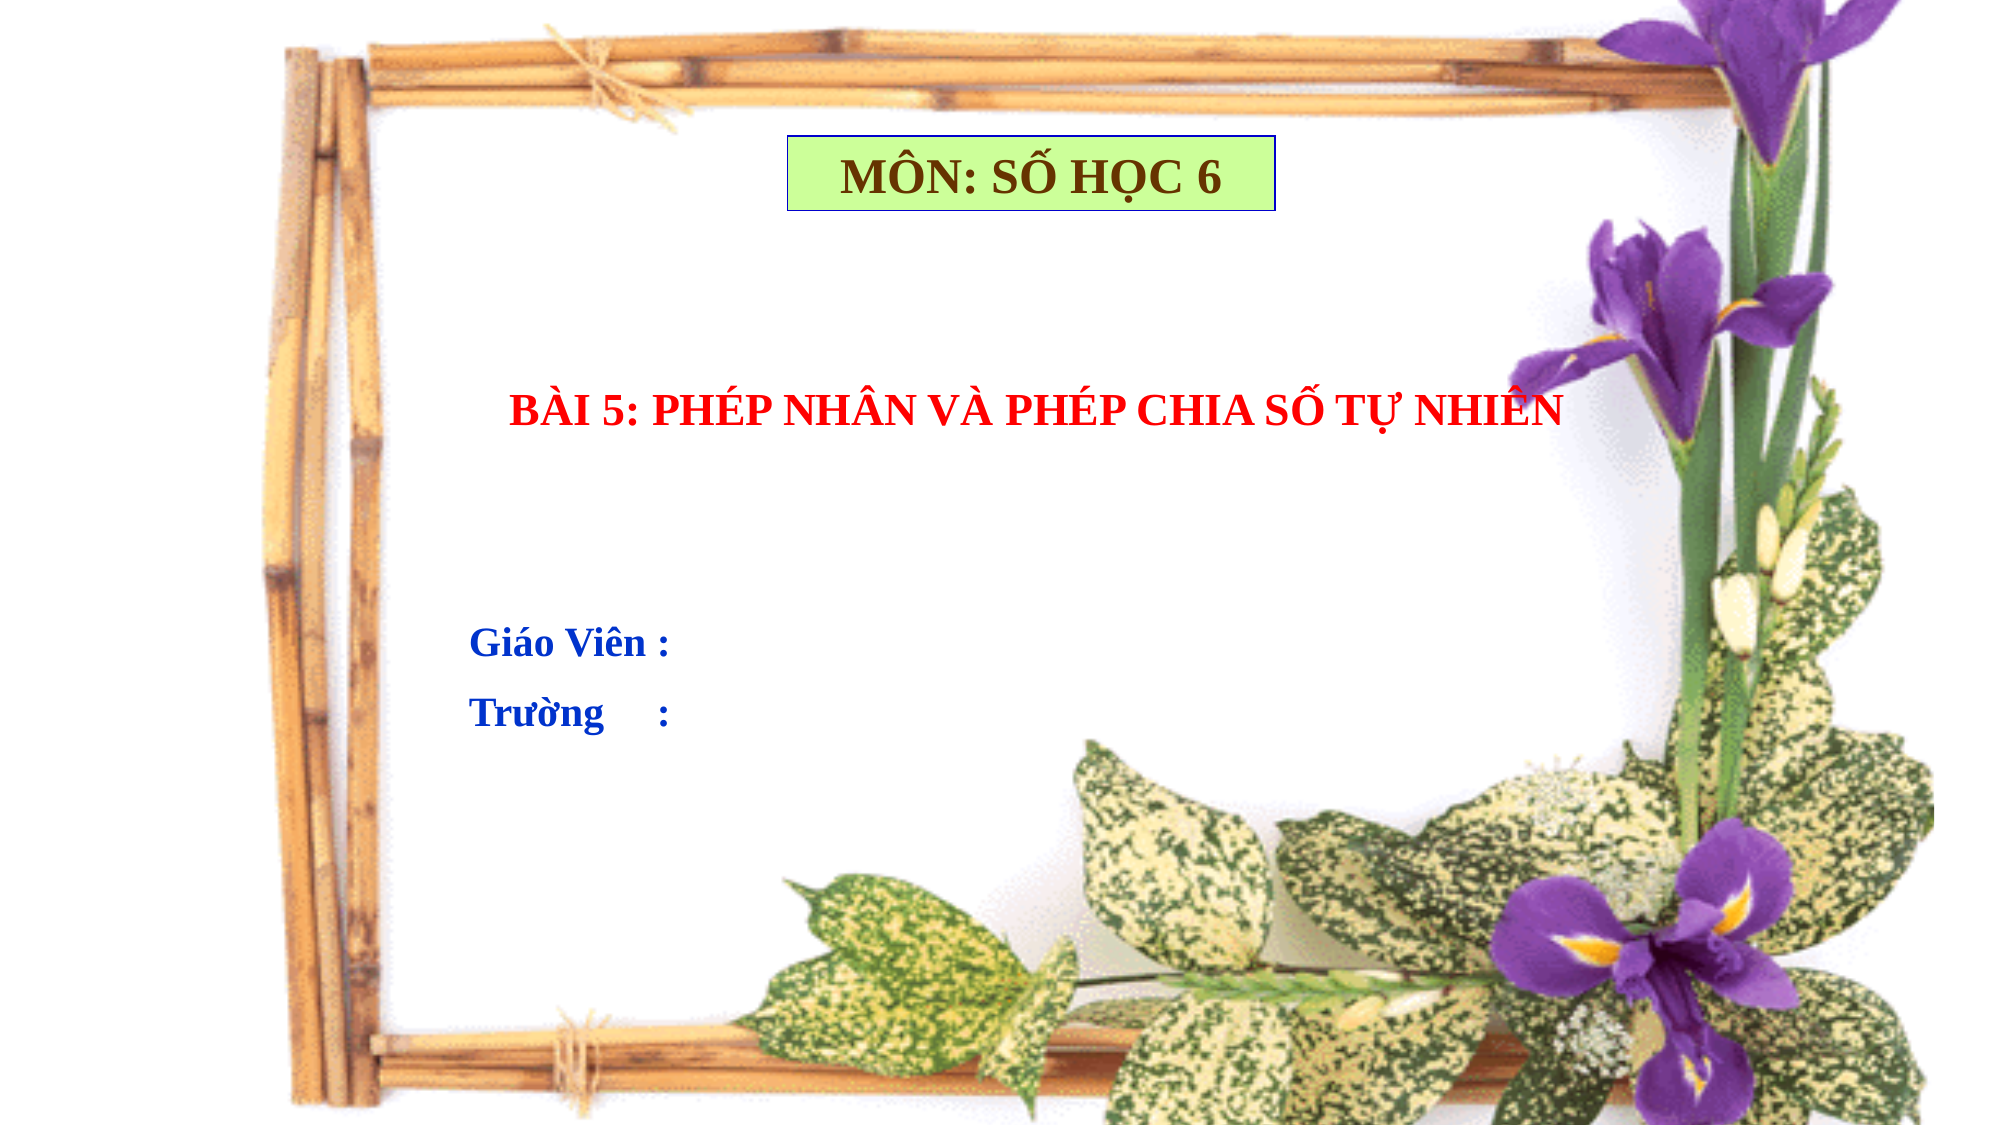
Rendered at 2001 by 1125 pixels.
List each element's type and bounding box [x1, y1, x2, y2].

picture [234, 0, 1935, 1125]
